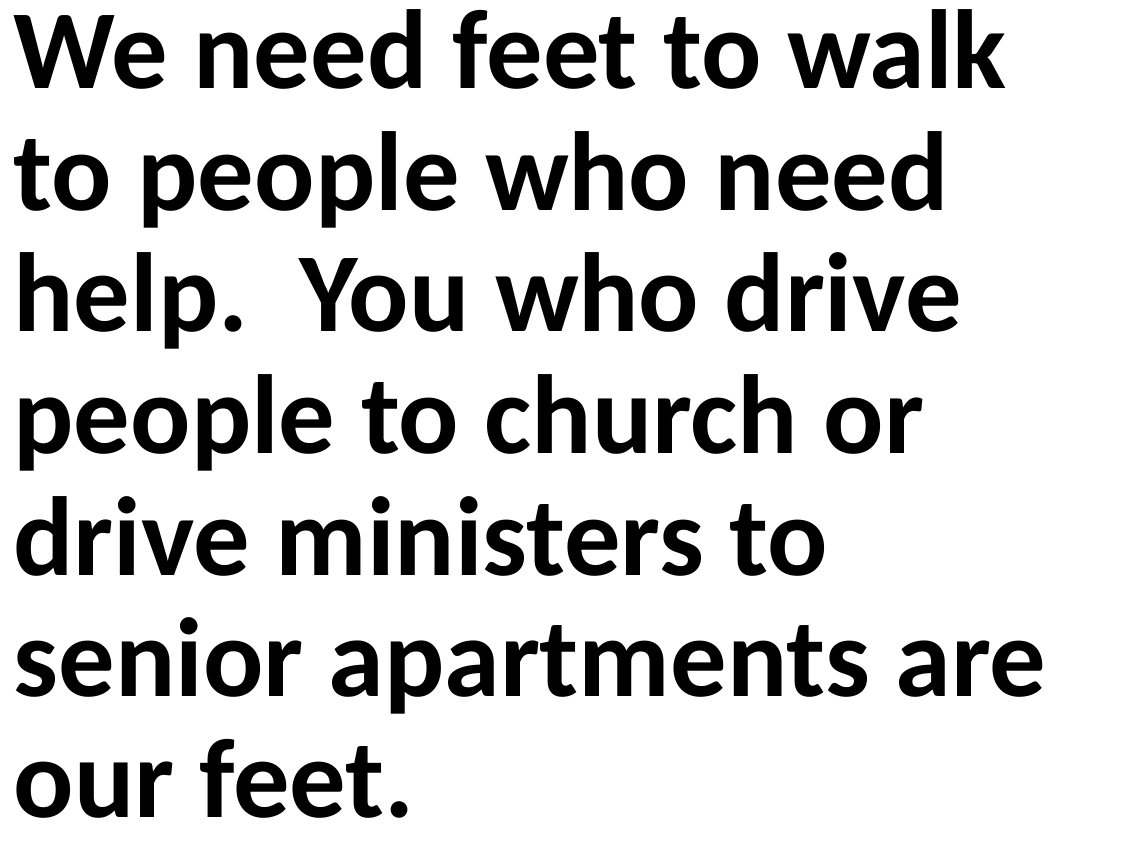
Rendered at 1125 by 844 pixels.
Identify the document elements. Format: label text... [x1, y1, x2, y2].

list We need feet to walk to people who need help. You who drive people to church or drive ministers to senior apartments are our feet. [0, 0, 1125, 685]
